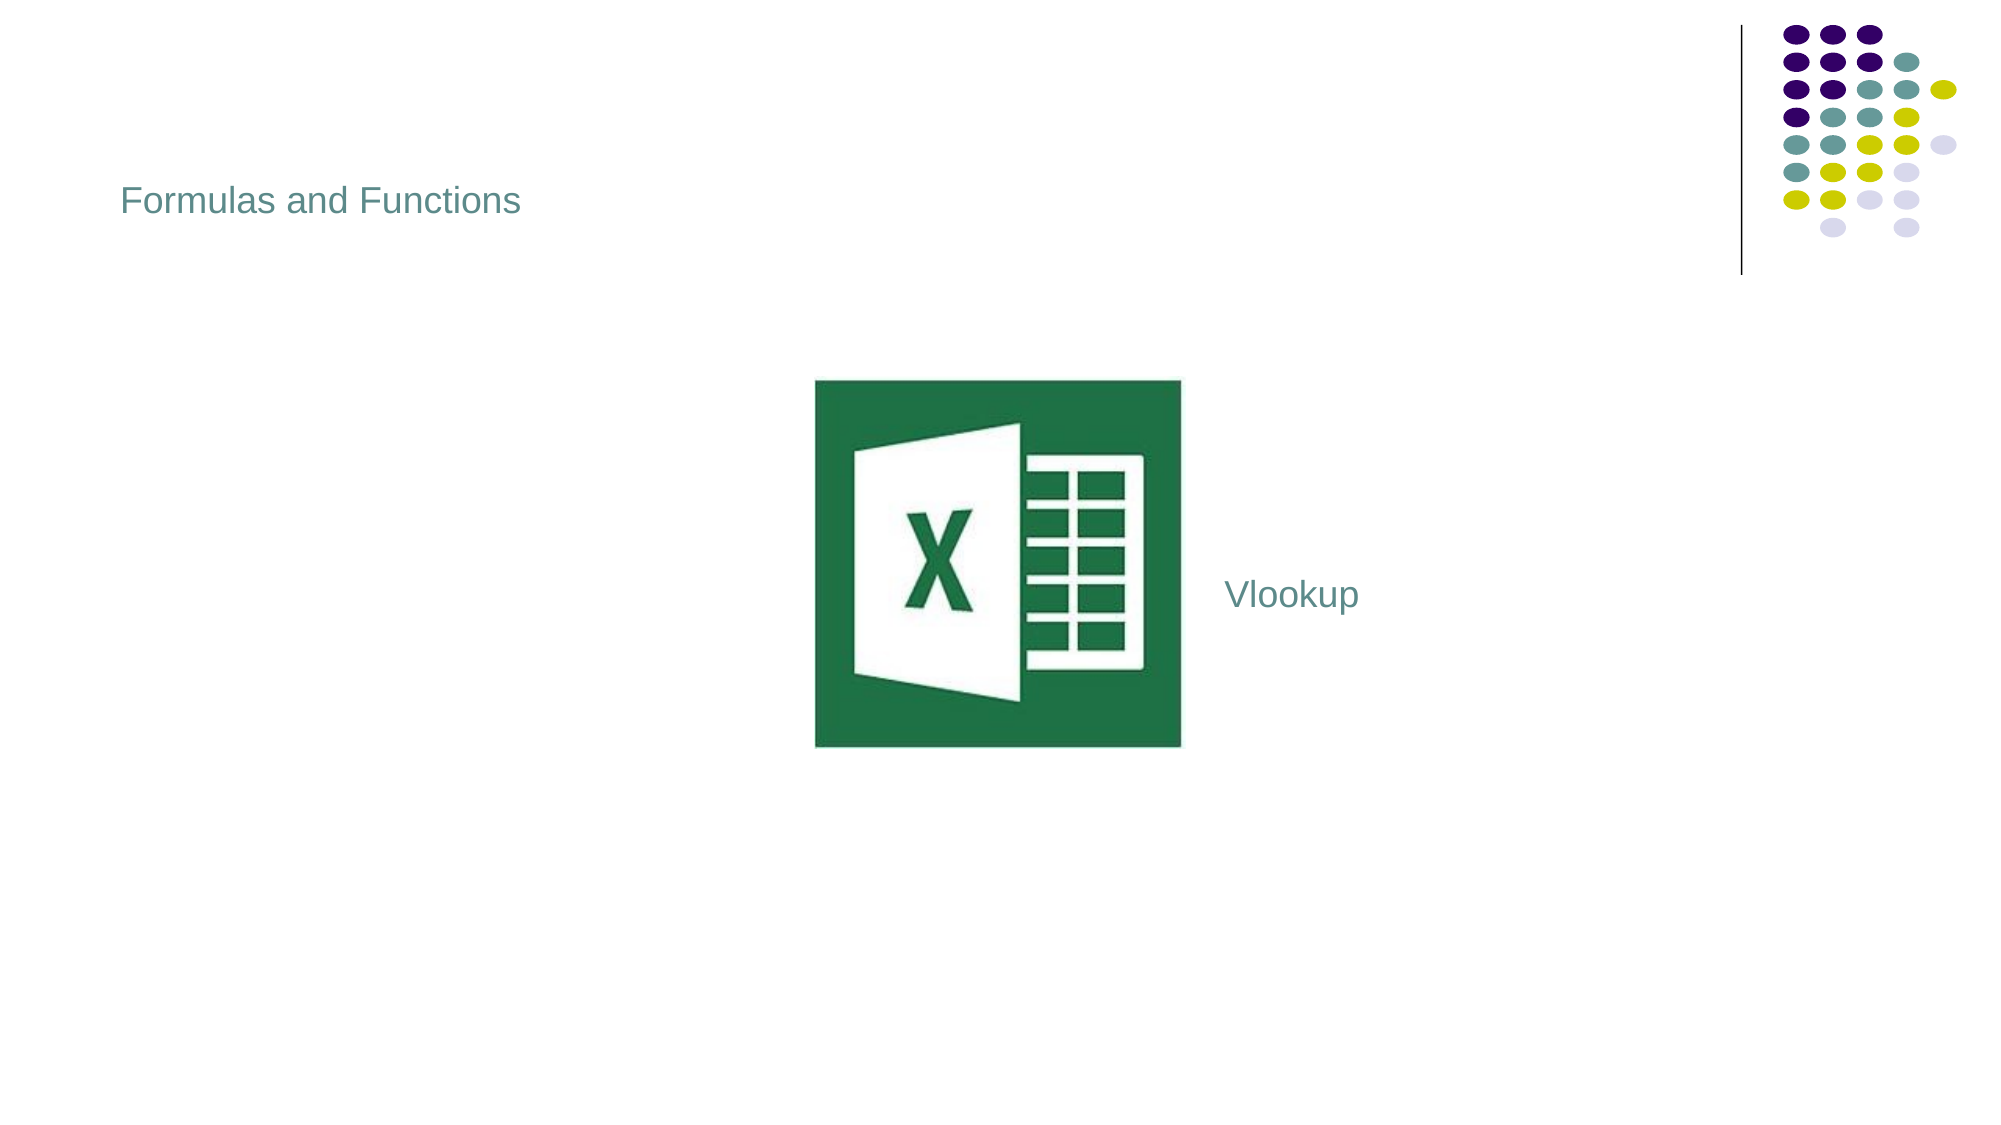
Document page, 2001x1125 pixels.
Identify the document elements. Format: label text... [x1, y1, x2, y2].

picture [813, 376, 1187, 749]
text_box Vlookup [1209, 562, 1919, 623]
text_box Formulas and Functions [105, 169, 814, 229]
